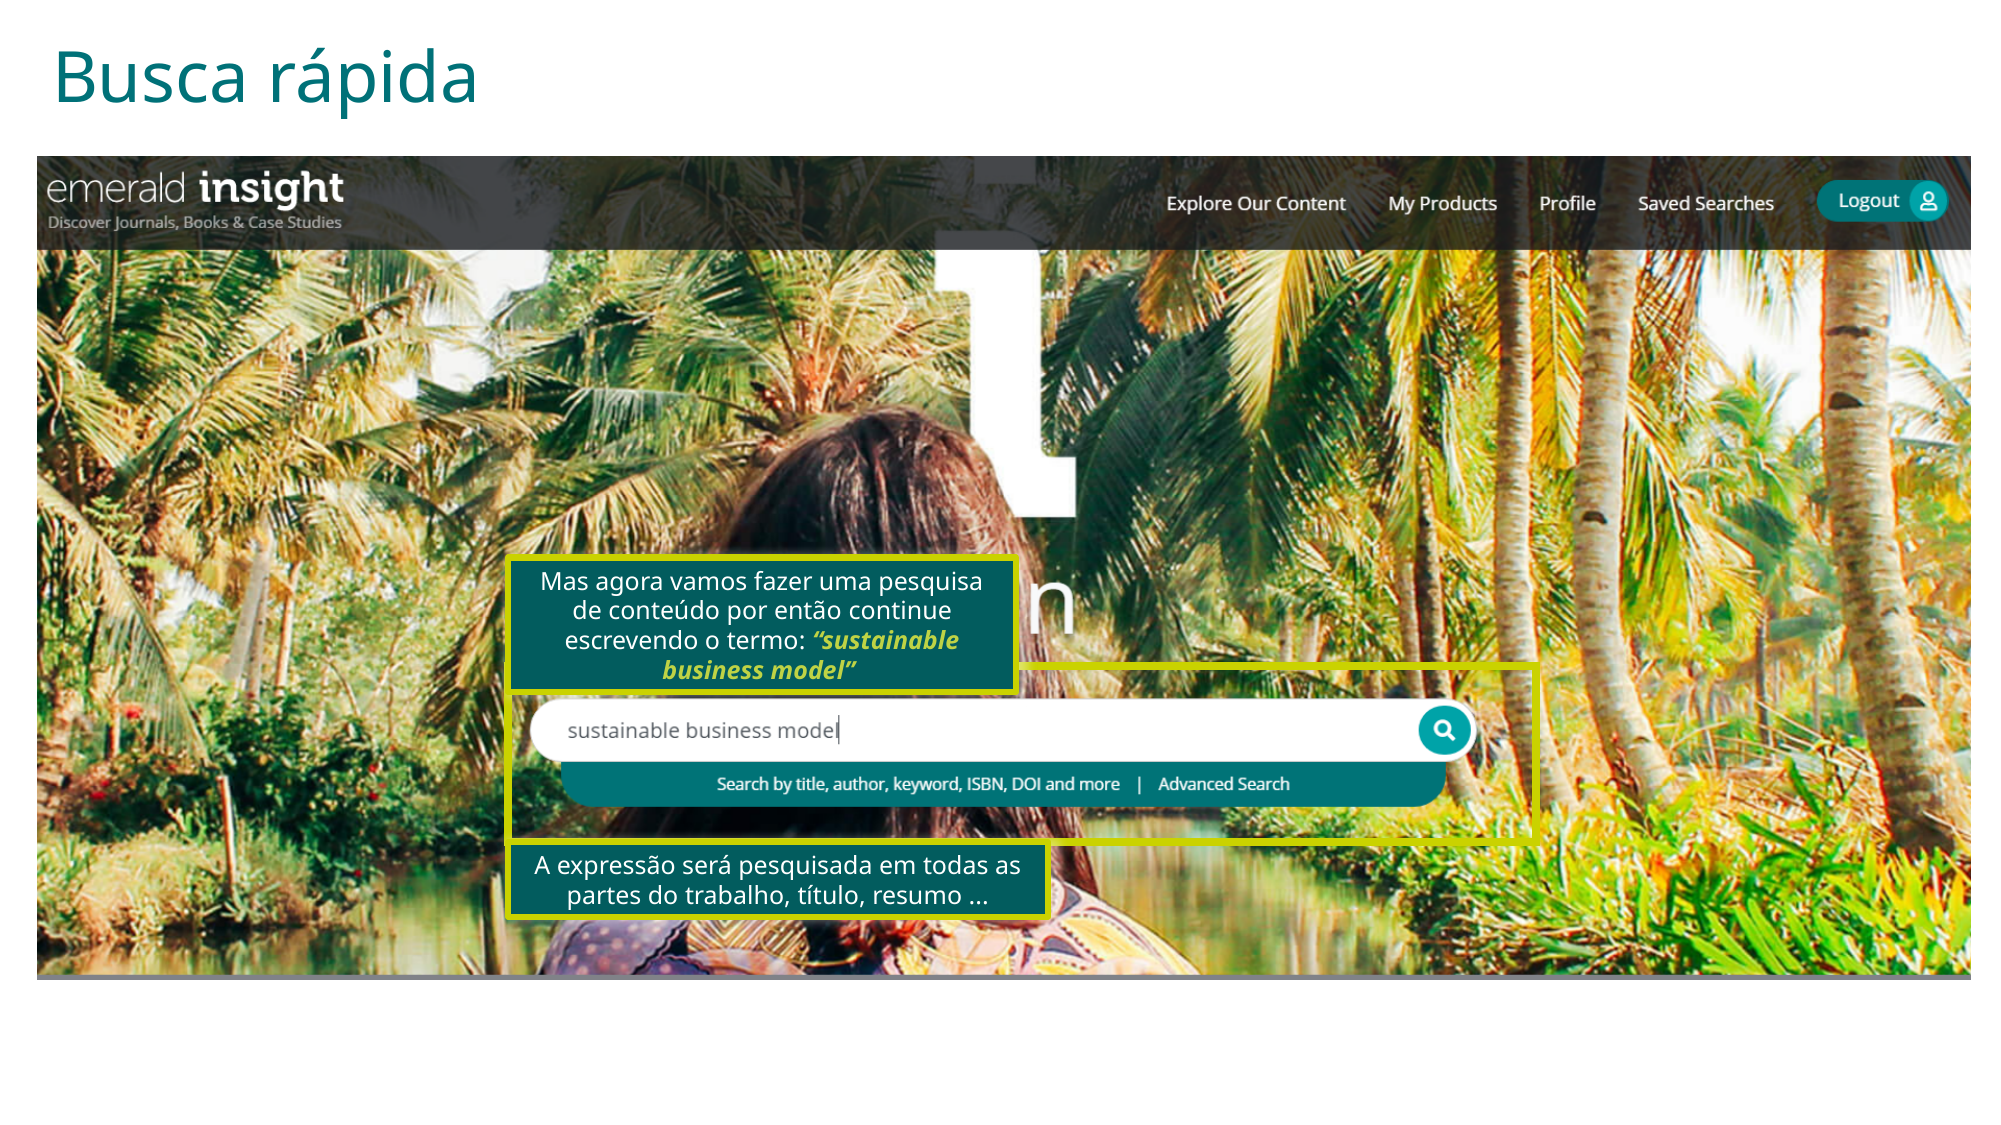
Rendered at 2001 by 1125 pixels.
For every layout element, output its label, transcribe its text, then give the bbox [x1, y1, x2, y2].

text_box Busca rápida [37, 0, 1408, 156]
picture [37, 156, 1971, 980]
